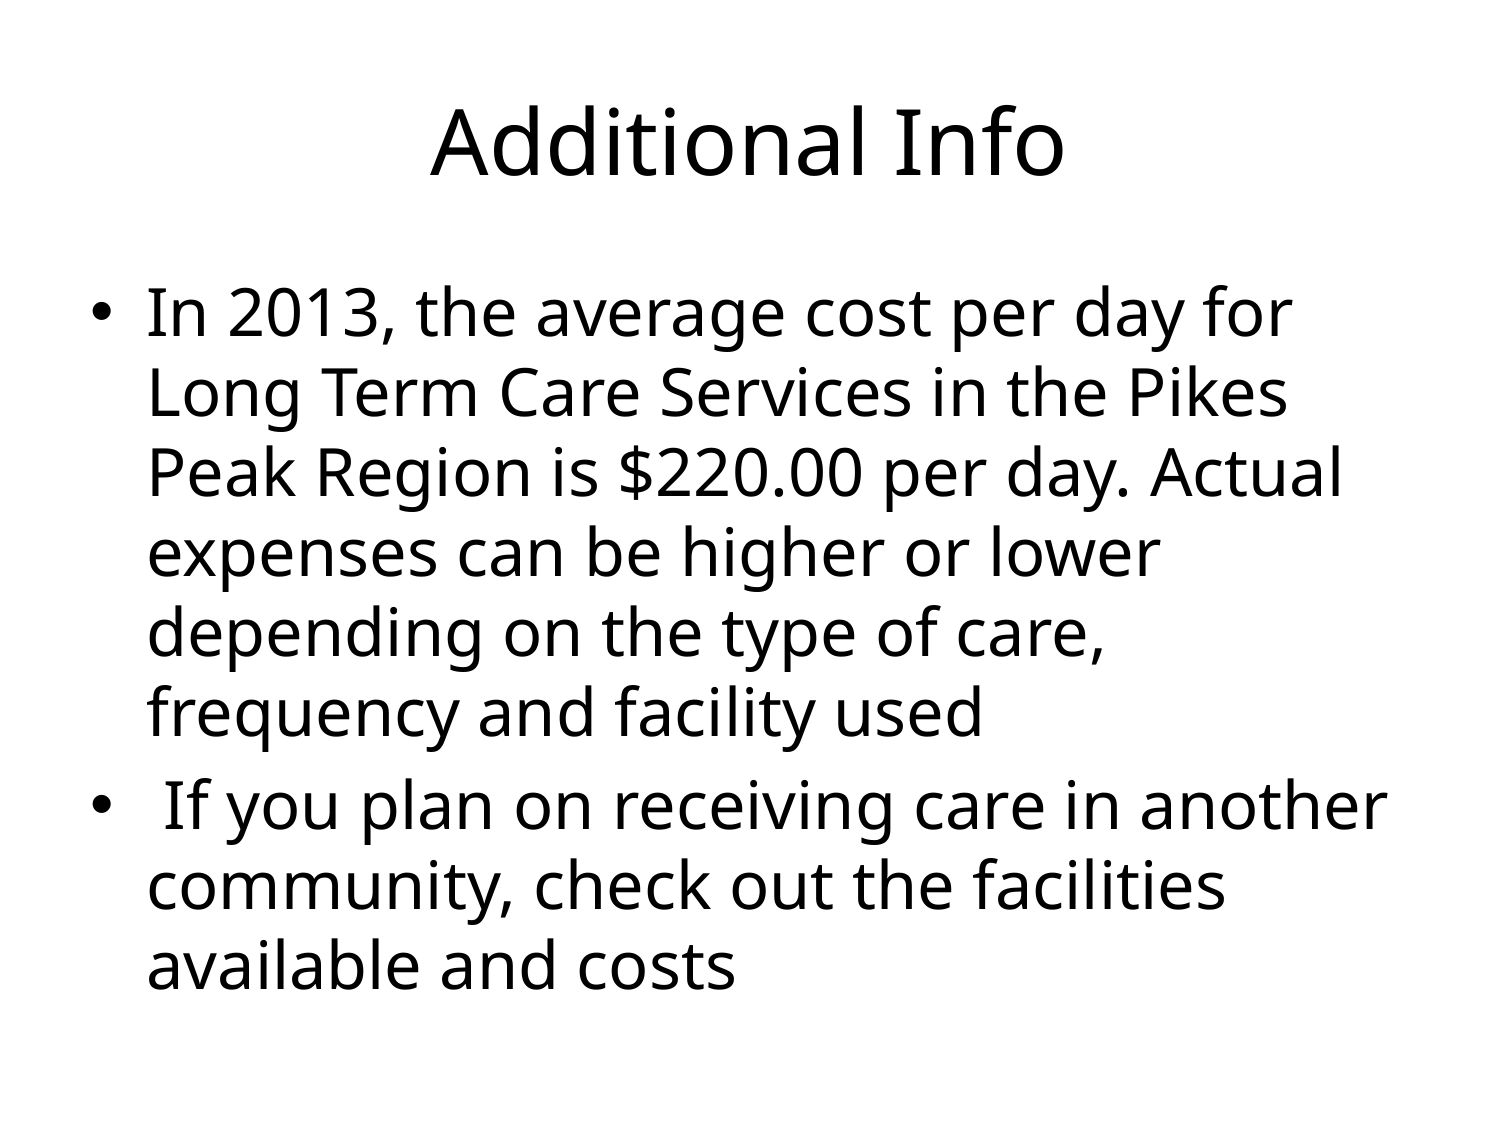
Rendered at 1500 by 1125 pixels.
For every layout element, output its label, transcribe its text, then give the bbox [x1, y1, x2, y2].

title Additional Info [75, 45, 1425, 233]
list In 2013, the average cost per day for Long Term Care Services in the Pikes Peak Region is $220.00 per day. Actual expenses can be higher or lower depending on the type of care, frequency and facility used If you plan on receiving care in another community, check out the facilities available and costs [75, 262, 1425, 1005]
